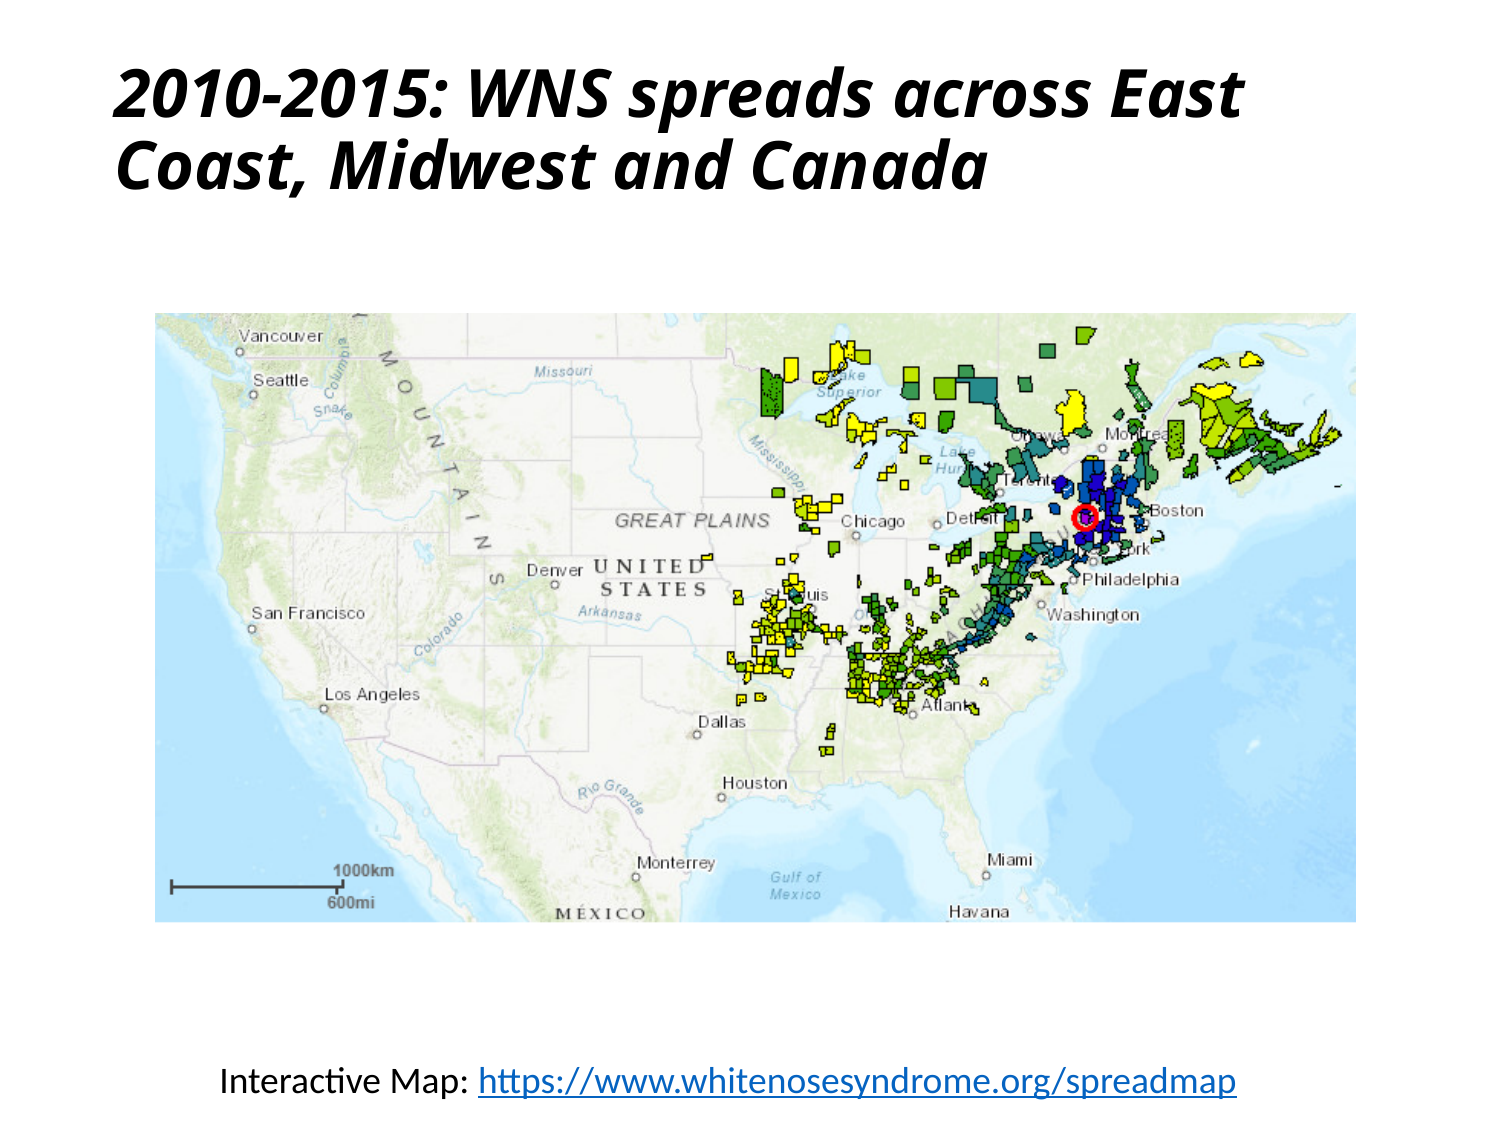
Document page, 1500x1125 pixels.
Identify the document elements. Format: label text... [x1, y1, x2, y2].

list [155, 313, 1356, 924]
title 2010-2015: WNS spreads across East Coast, Midwest and Canada [99, 59, 1423, 205]
text_box Interactive Map: https://www.whitenosesyndrome.org/spreadmap [204, 1048, 1307, 1109]
